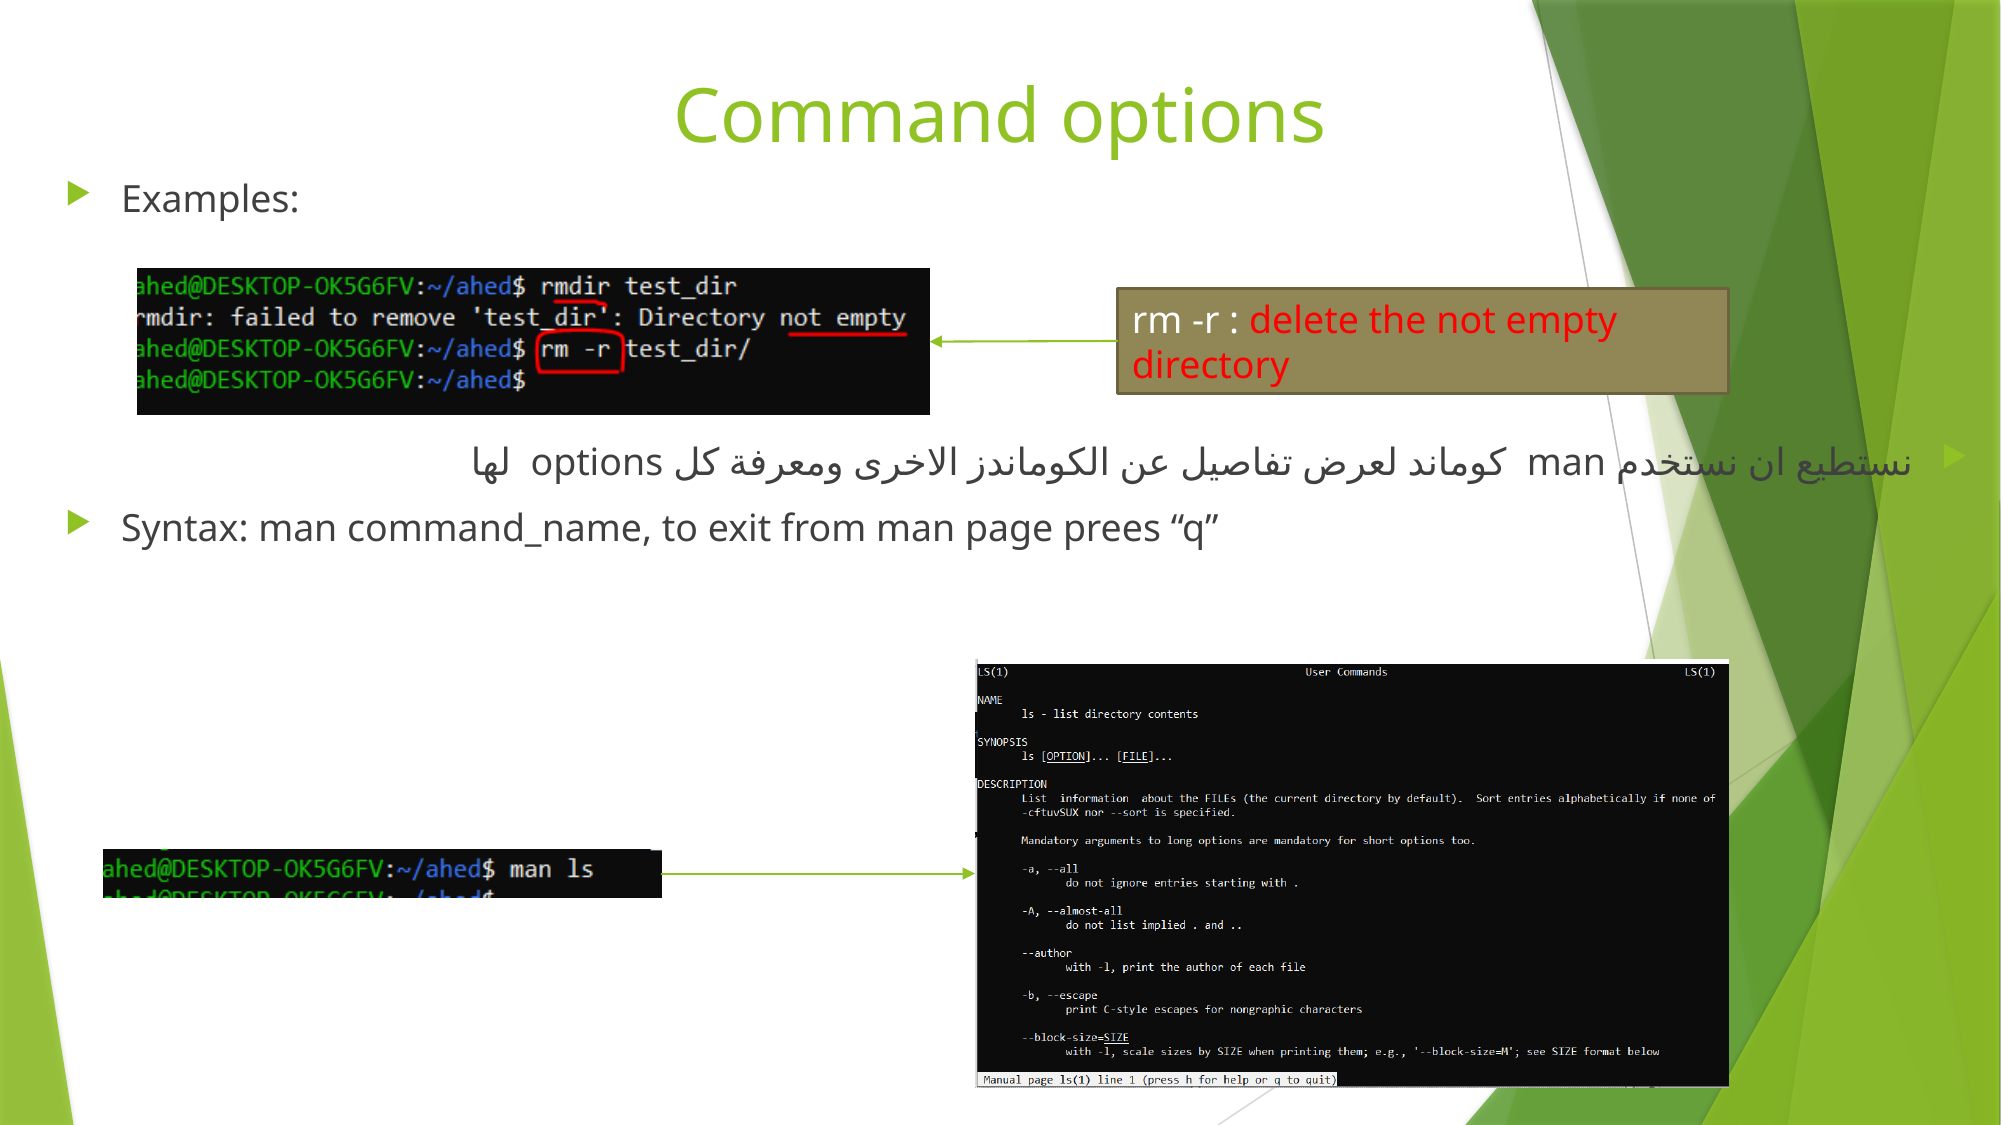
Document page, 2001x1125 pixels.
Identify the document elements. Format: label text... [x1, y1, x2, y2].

picture [136, 267, 931, 416]
picture [974, 659, 1730, 1088]
picture [103, 848, 663, 899]
text_box rm -r : delete the not empty directory [1116, 287, 1730, 395]
title Command options [137, 59, 1863, 167]
list Examples: نستطيع ان نستخدم man كوماند لعرض تفاصيل عن الكوماندز الاخرى ومعرفة كل options لها Syntax: man command_name, to exit from man page prees “q” [50, 167, 1985, 1102]
